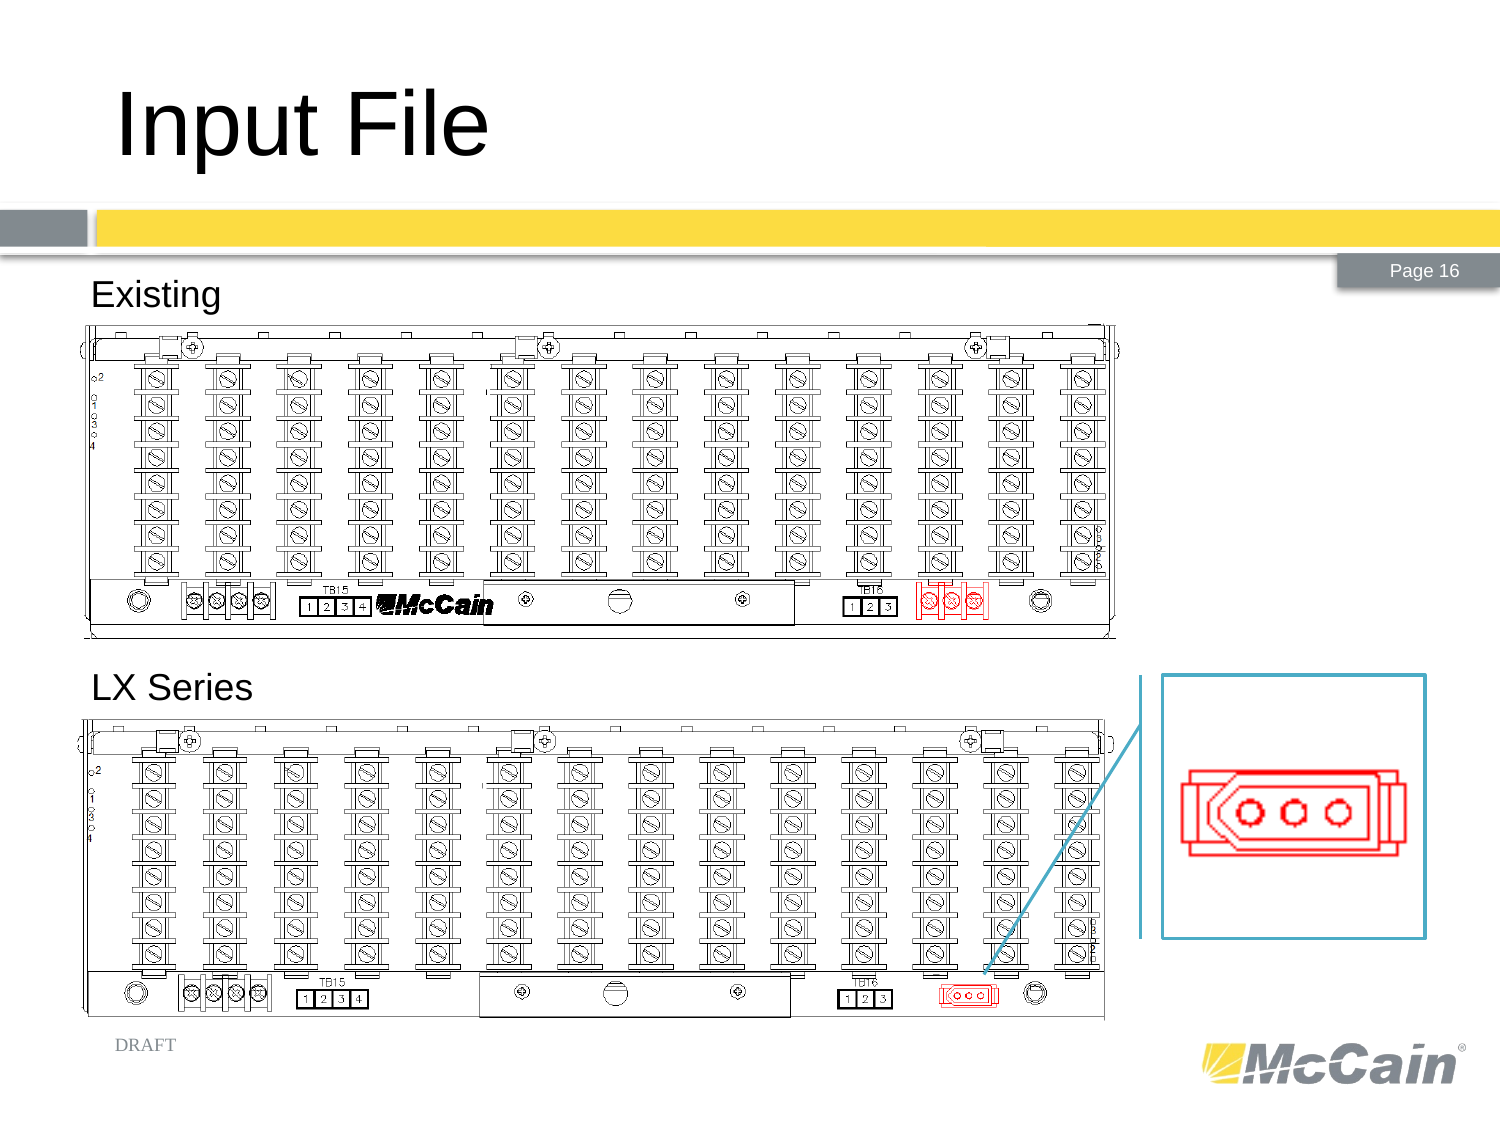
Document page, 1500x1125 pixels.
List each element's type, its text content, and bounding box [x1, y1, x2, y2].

picture [1200, 1037, 1466, 1088]
title Input File [99, 37, 1438, 200]
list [74, 705, 1126, 1030]
text_box [1161, 673, 1427, 940]
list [74, 312, 1126, 651]
footer DRAFT [99, 1038, 925, 1085]
text_box [1131, 674, 1142, 939]
text_box Existing [75, 262, 237, 312]
picture [1165, 749, 1414, 870]
text_box LX Series [76, 661, 269, 705]
